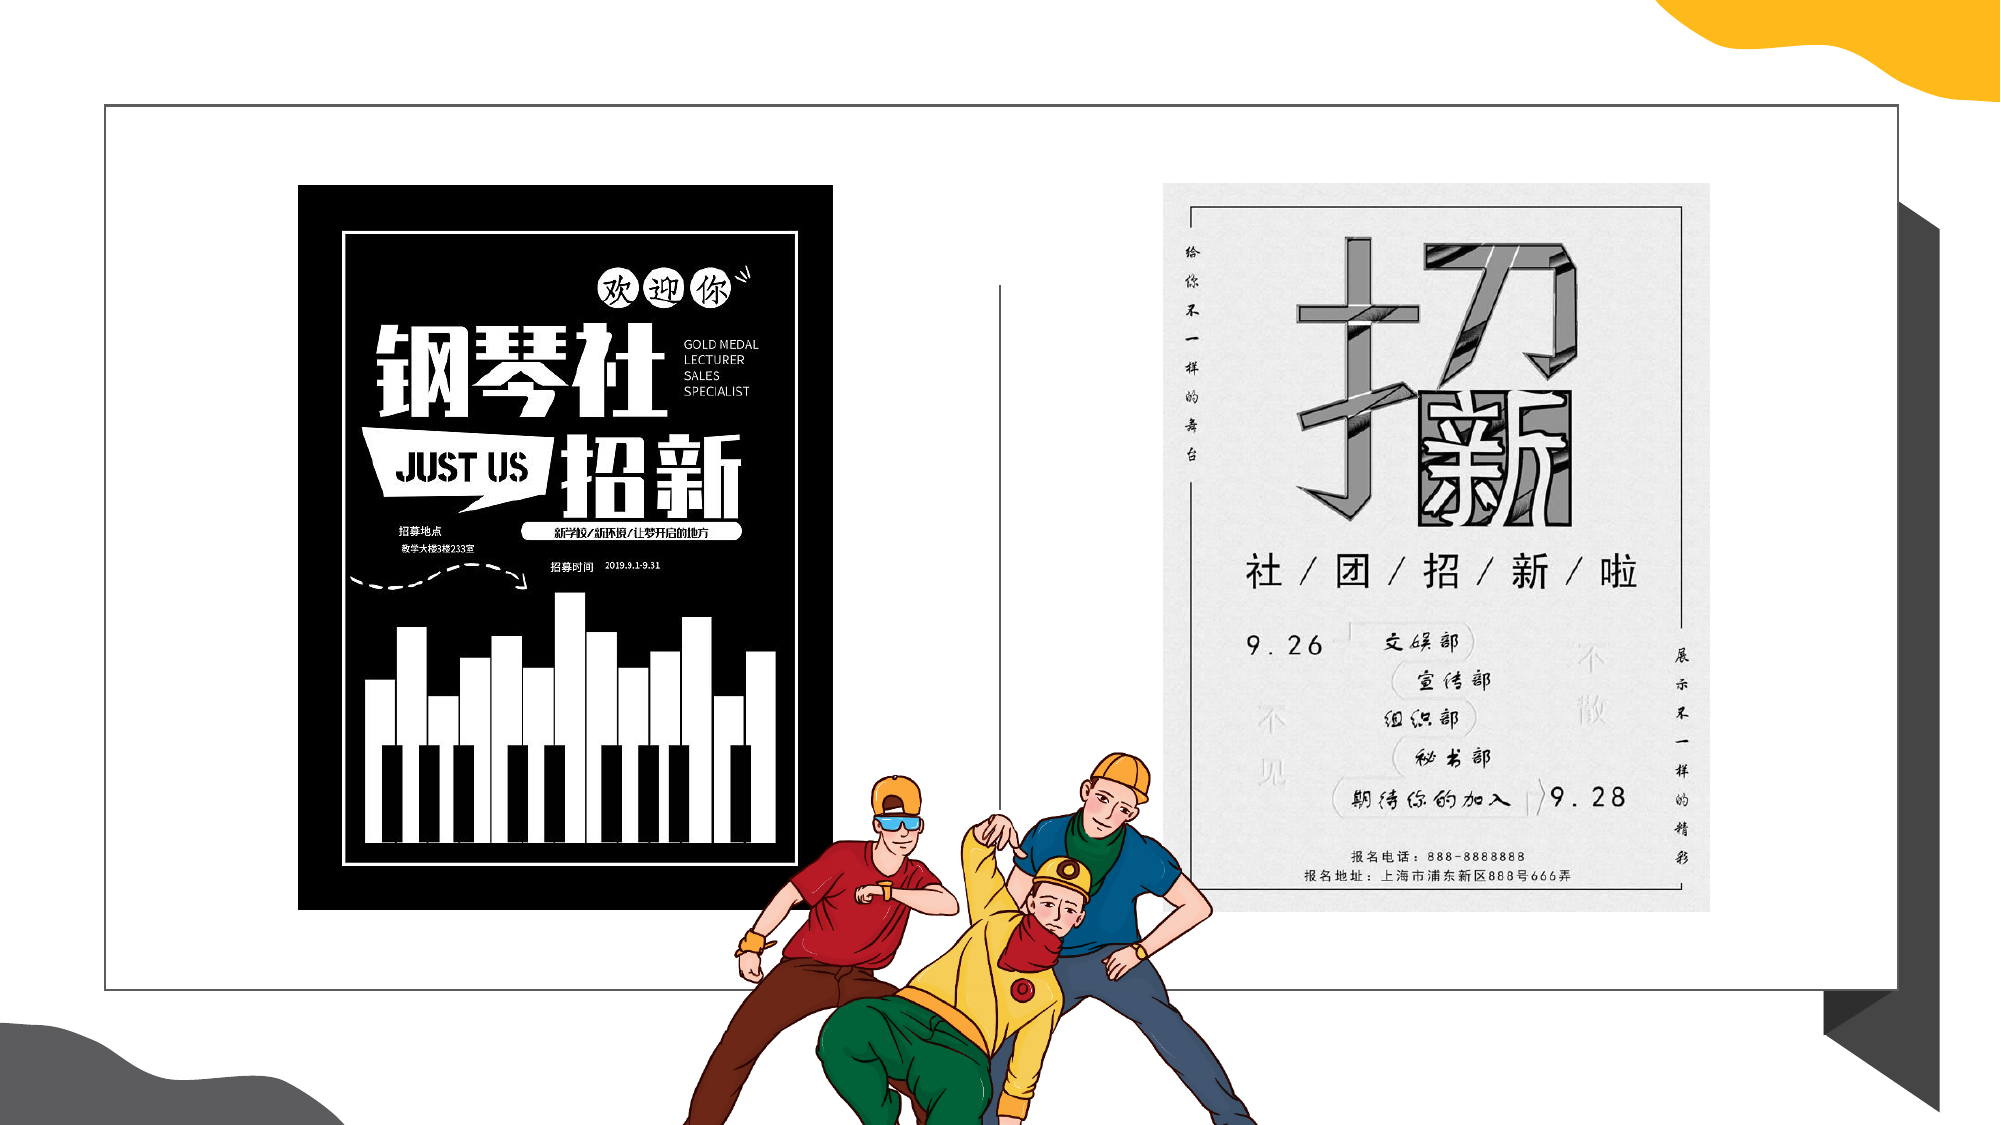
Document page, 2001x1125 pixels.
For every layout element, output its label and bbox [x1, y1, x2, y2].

text_box [104, 105, 1899, 990]
text_box [1825, 201, 1940, 1113]
picture [298, 183, 1710, 1125]
text_box [1823, 990, 1893, 1036]
